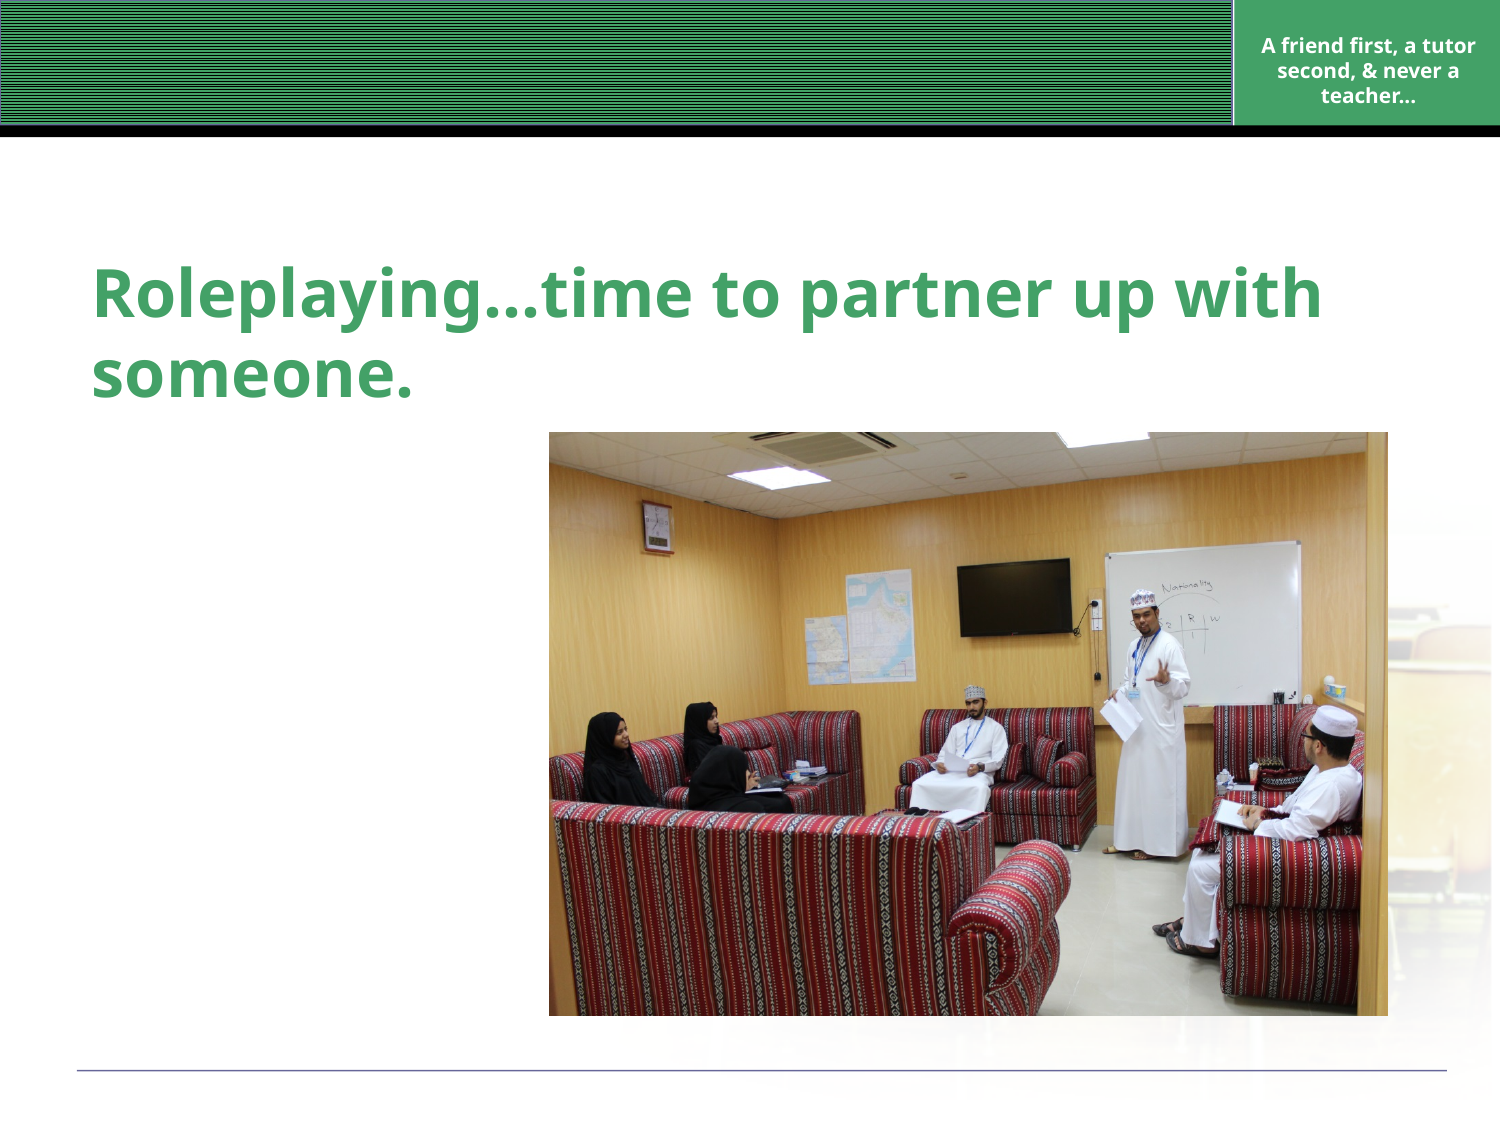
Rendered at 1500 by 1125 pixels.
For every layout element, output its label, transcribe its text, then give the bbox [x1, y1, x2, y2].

list Roleplaying...time to partner up with someone. [76, 172, 1352, 419]
footer A friend first, a tutor second, & never a teacher... [1237, 24, 1500, 113]
picture [183, 302, 1500, 1125]
